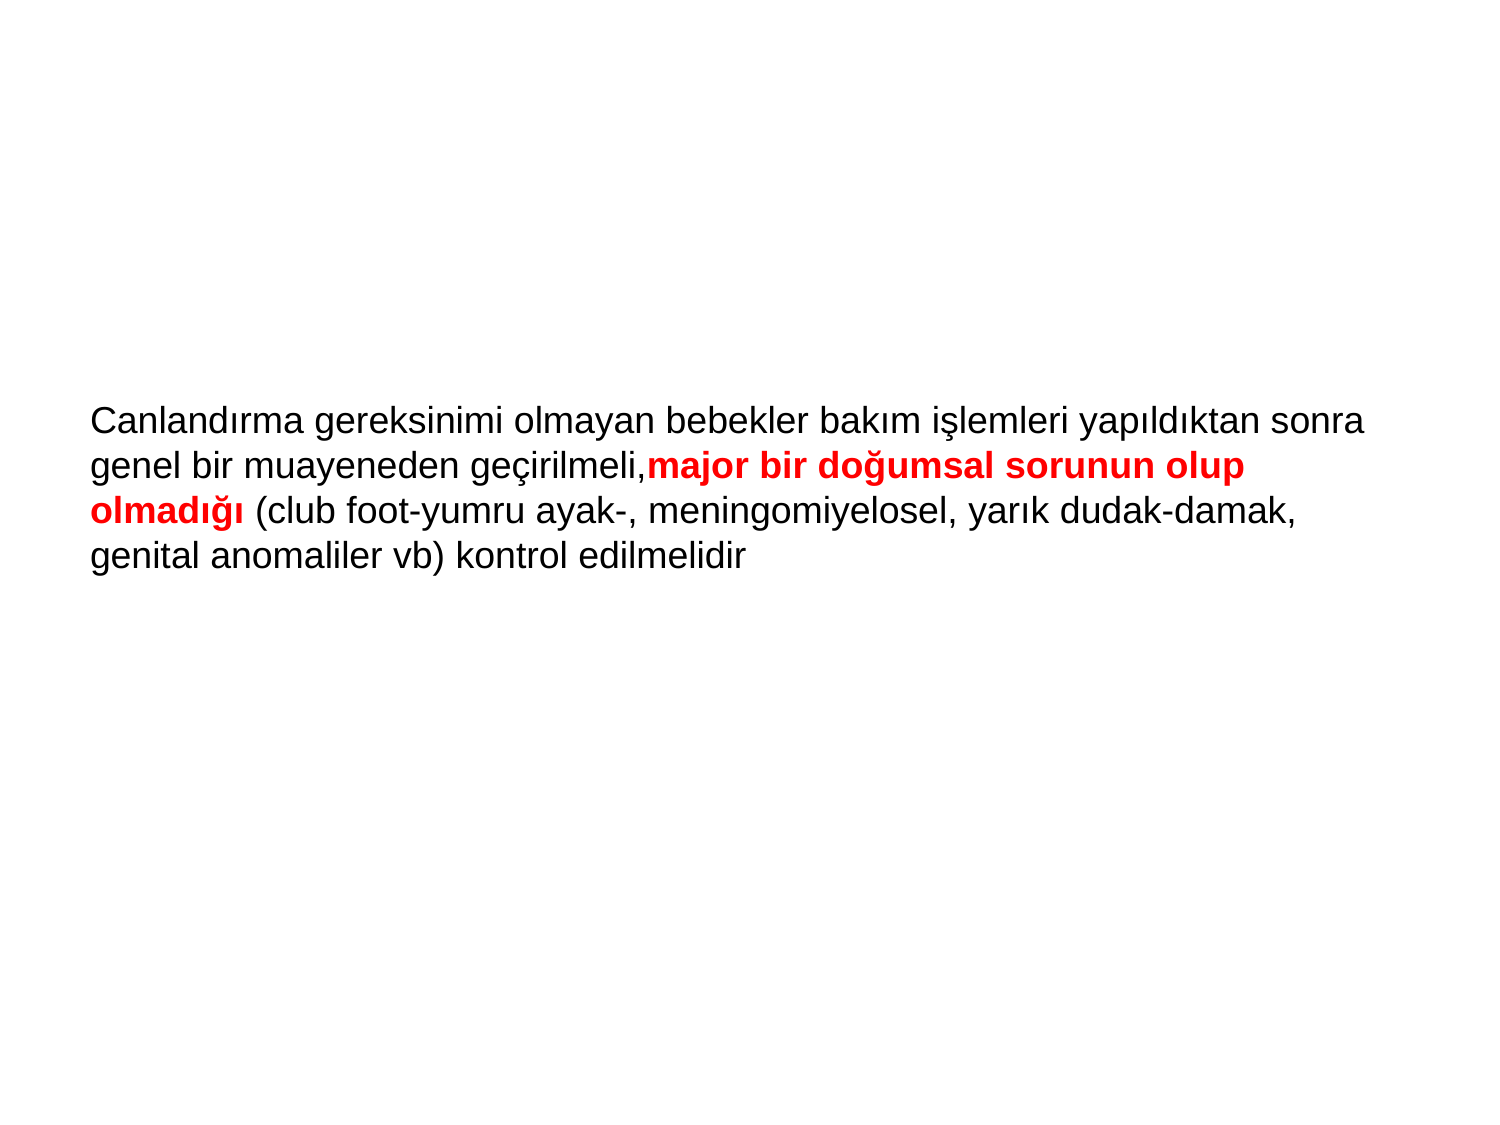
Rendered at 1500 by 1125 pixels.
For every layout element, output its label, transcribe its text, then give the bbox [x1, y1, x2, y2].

list Canlandırma gereksinimi olmayan bebekler bakım işlemleri yapıldıktan sonra genel bir muayeneden geçirilmeli,major bir doğumsal sorunun olup olmadığı (club foot-yumru ayak-, meningomiyelosel, yarık dudak-damak, genital anomaliler vb) kontrol edilmelidir [74, 66, 1426, 1006]
